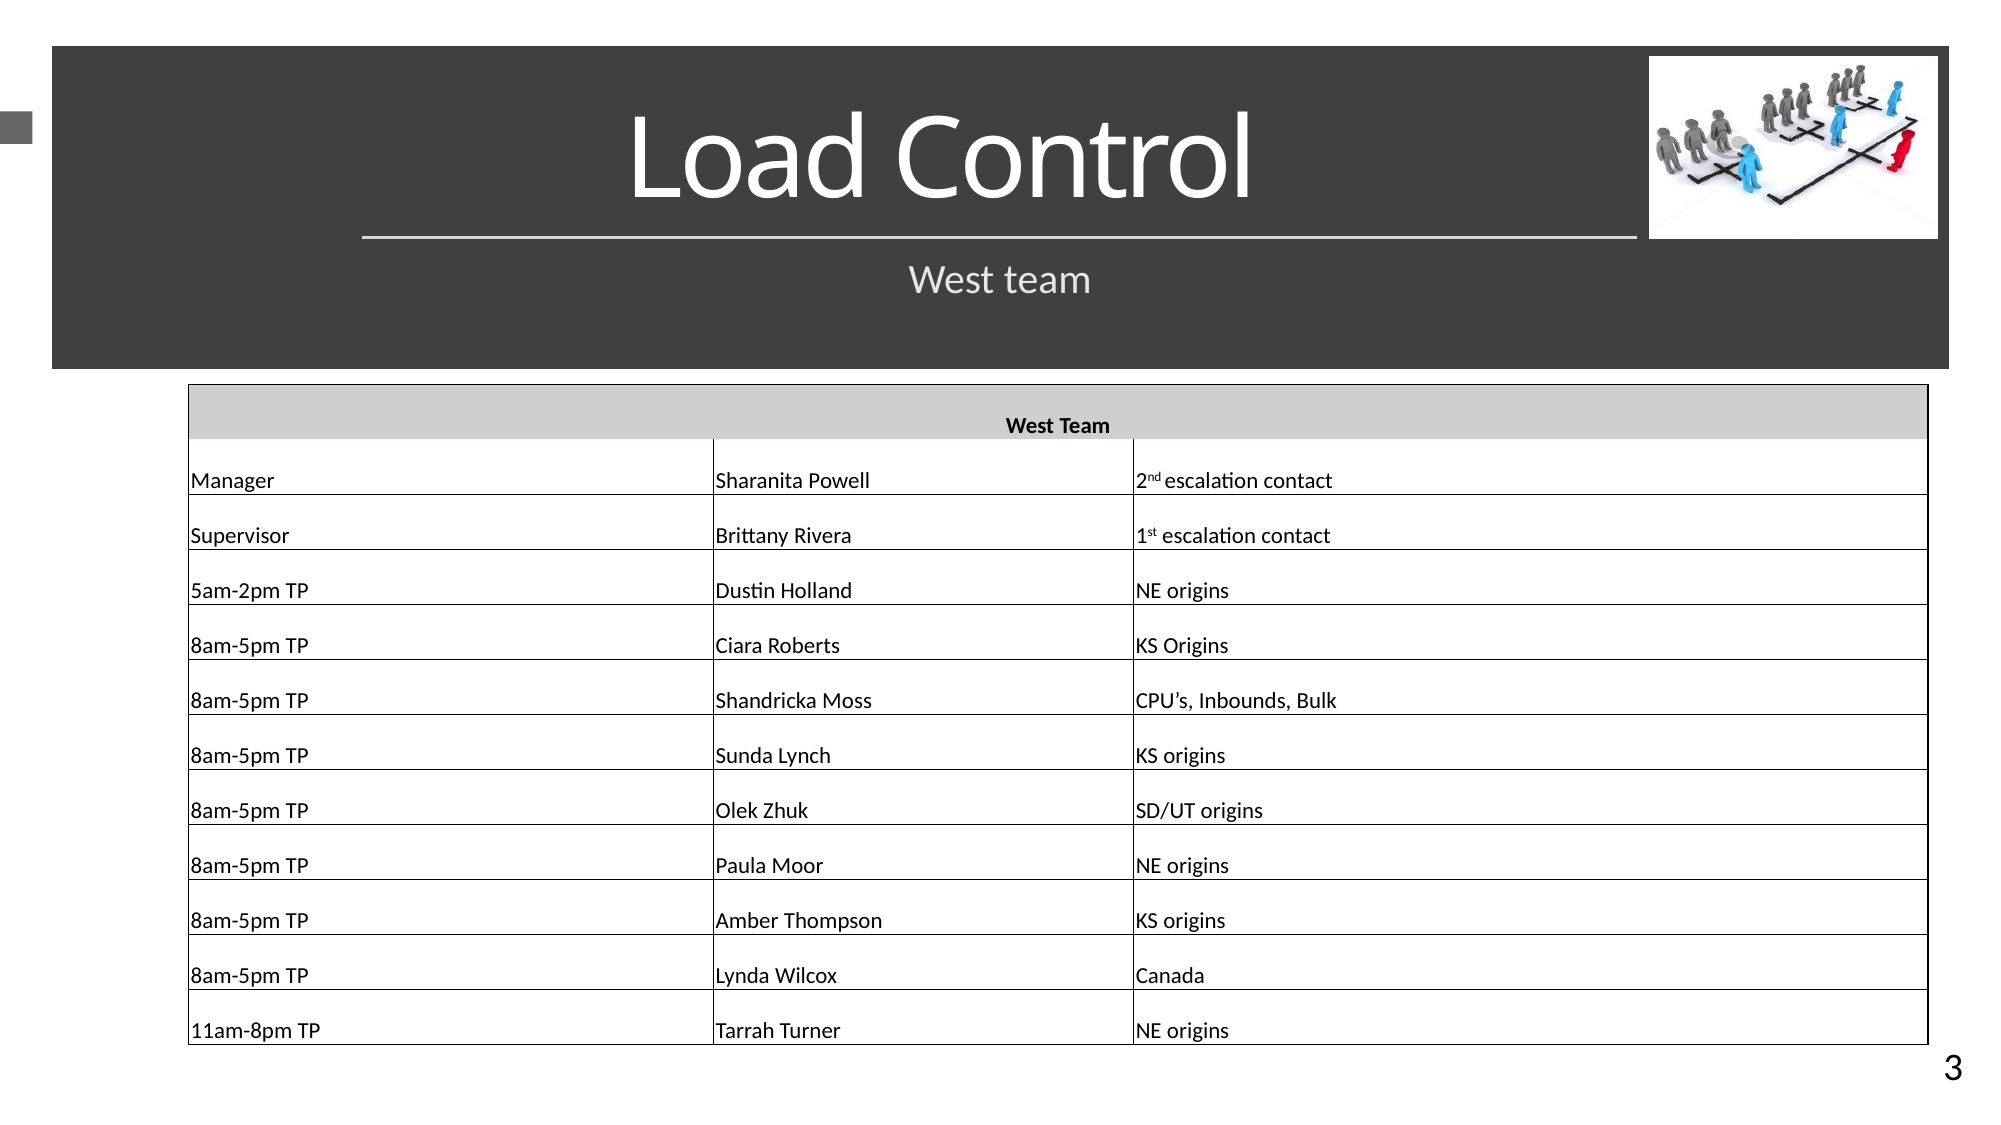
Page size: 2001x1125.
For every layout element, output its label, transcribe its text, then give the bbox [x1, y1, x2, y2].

table_cell Sharanita Powell [714, 439, 1133, 494]
table_cell Paula Moor [714, 825, 1133, 879]
table_cell Sunda Lynch [714, 715, 1133, 769]
table_cell CPU’s, Inbounds, Bulk [1134, 660, 1927, 714]
title Load Control [86, 76, 1649, 230]
table_cell 8am-5pm TP [189, 825, 713, 879]
table_cell 2nd escalation contact [1134, 439, 1927, 494]
table_header West Team [189, 385, 1927, 439]
table_cell Amber Thompson [714, 880, 1133, 934]
table_cell 8am-5pm TP [189, 935, 713, 989]
table_cell NE origins [1134, 550, 1927, 604]
table_cell Tarrah Turner [714, 990, 1133, 1044]
table_cell 1st escalation contact [1134, 495, 1927, 549]
table_cell Manager [189, 439, 713, 494]
table_cell Olek Zhuk [714, 770, 1133, 824]
table_cell Ciara Roberts [714, 605, 1133, 659]
table_cell 5am-2pm TP [189, 550, 713, 604]
text_box [61, 55, 1939, 360]
table_cell Shandricka Moss [714, 660, 1133, 714]
table_cell 8am-5pm TP [189, 715, 713, 769]
table_cell KS Origins [1134, 605, 1927, 659]
picture [1649, 56, 1938, 239]
table_cell SD/UT origins [1134, 770, 1927, 824]
table_cell 11am-8pm TP [189, 990, 713, 1044]
table_cell Lynda Wilcox [714, 935, 1133, 989]
table_cell 8am-5pm TP [189, 880, 713, 934]
table_cell KS origins [1134, 880, 1927, 934]
table_cell Brittany Rivera [714, 495, 1133, 549]
table_cell Canada [1134, 935, 1927, 989]
table_cell 8am-5pm TP [189, 770, 713, 824]
table_cell Dustin Holland [714, 550, 1133, 604]
table_cell 8am-5pm TP [189, 660, 713, 714]
table_cell 8am-5pm TP [189, 605, 713, 659]
list West team [249, 250, 1750, 320]
table_cell Supervisor [189, 495, 713, 549]
table_cell NE origins [1134, 825, 1927, 879]
table_cell KS origins [1134, 715, 1927, 769]
table_cell NE origins [1134, 990, 1927, 1044]
